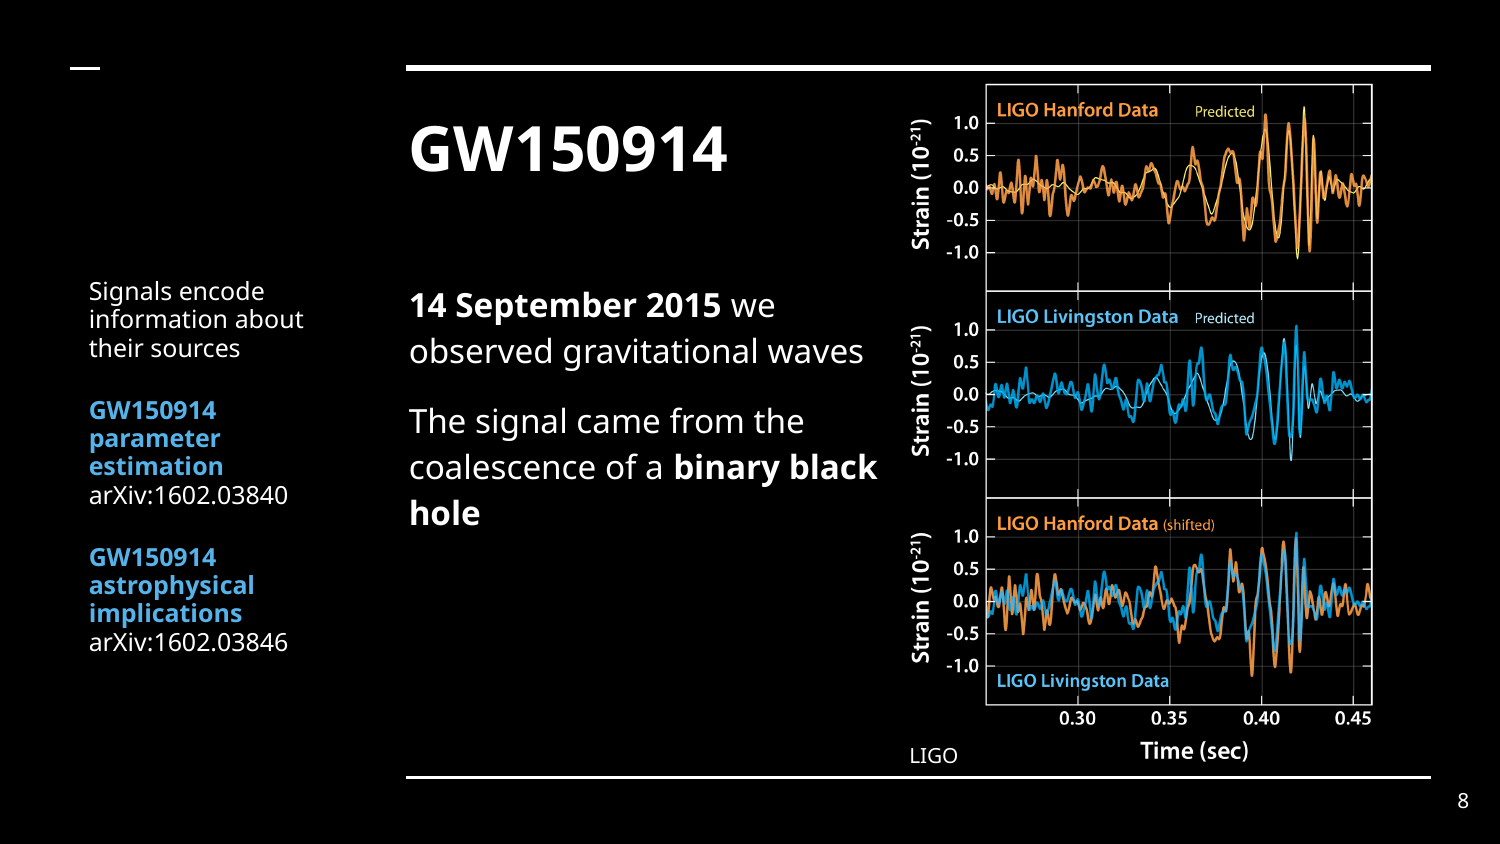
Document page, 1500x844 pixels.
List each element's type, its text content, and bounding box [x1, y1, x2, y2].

picture [850, 76, 1441, 770]
slide_number ‹#› [1394, 769, 1484, 834]
text_box Signals encode information about their sources GW150914 parameter estimation arXiv:1602.03840 GW150914 astrophysical implications arXiv:1602.03846 [73, 262, 345, 774]
list 14 September 2015 we observed gravitational waves The signal came from the coalescence of a binary black hole [393, 262, 845, 756]
title GW150914 [393, 94, 845, 199]
